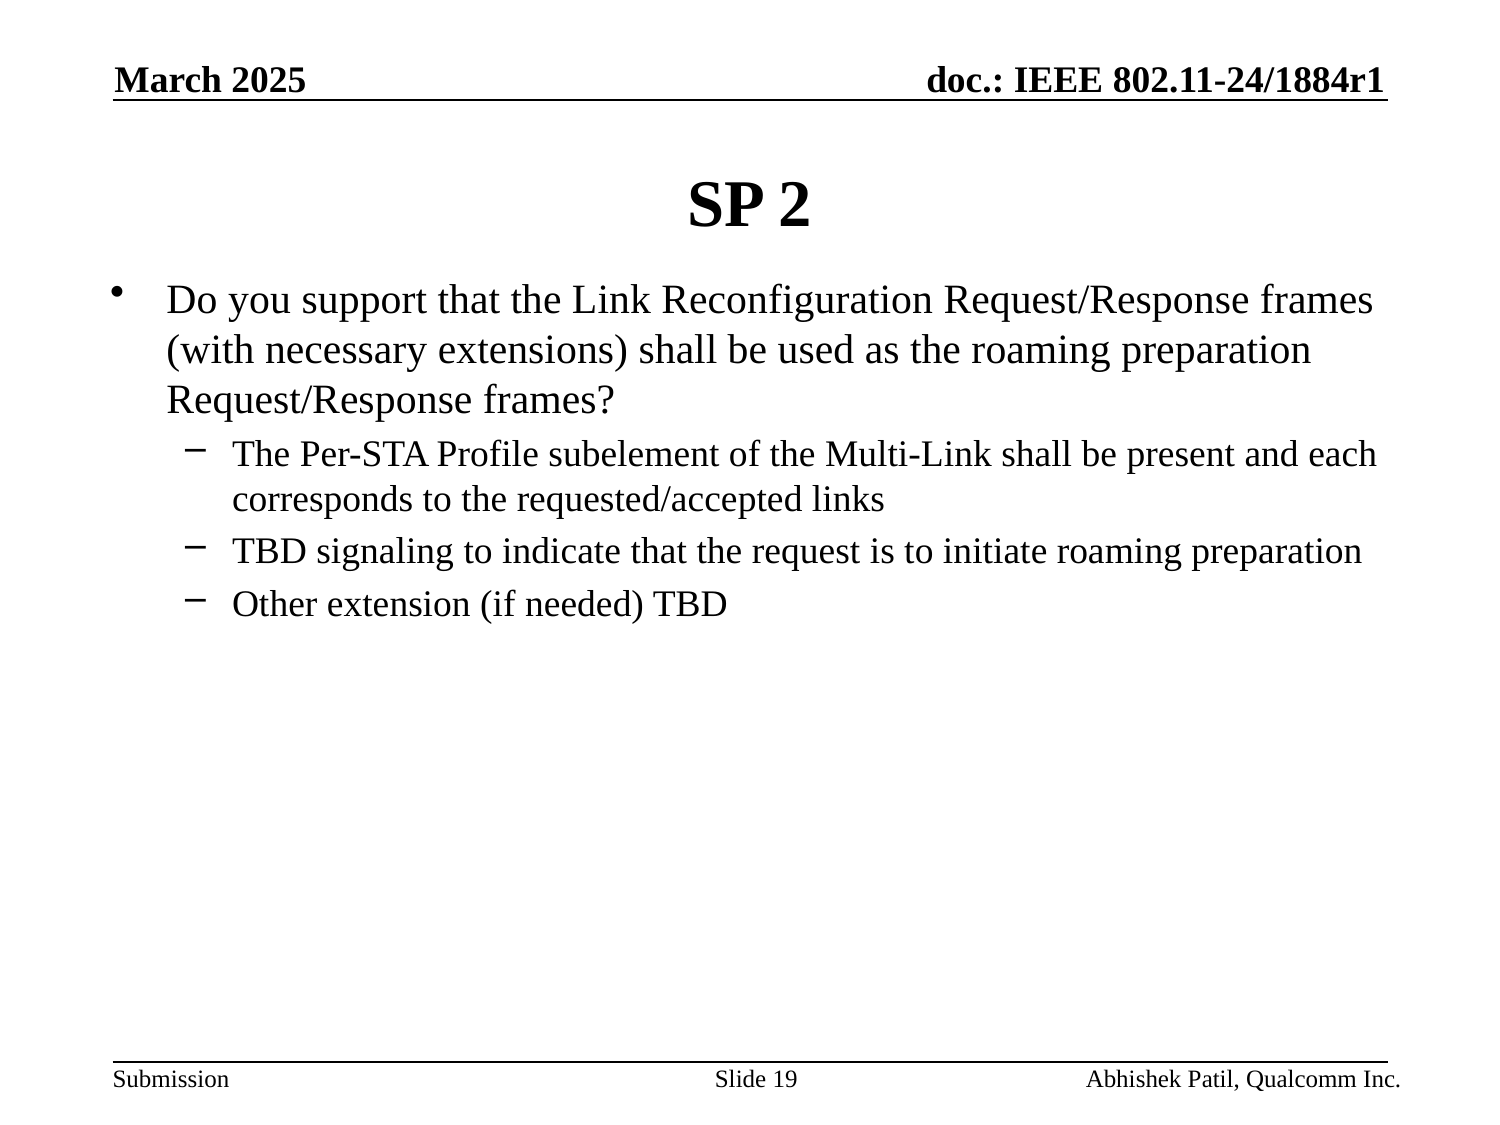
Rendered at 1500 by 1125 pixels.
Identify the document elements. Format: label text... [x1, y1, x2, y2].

title SP 2 [112, 112, 1388, 288]
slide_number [114, 54, 309, 101]
list Do you support that the Link Reconfiguration Request/Response frames (with necessary extensions) shall be used as the roaming preparation Request/Response frames? The Per-STA Profile subelement of the Multi-Link shall be present and each corresponds to the requested/accepted links TBD signaling to indicate that the request is to initiate roaming preparation Other extension (if needed) TBD [94, 263, 1414, 1002]
footer Abhishek Patil, Qualcomm Inc. [1081, 1061, 1402, 1093]
slide_number Slide 19 [712, 1061, 800, 1093]
